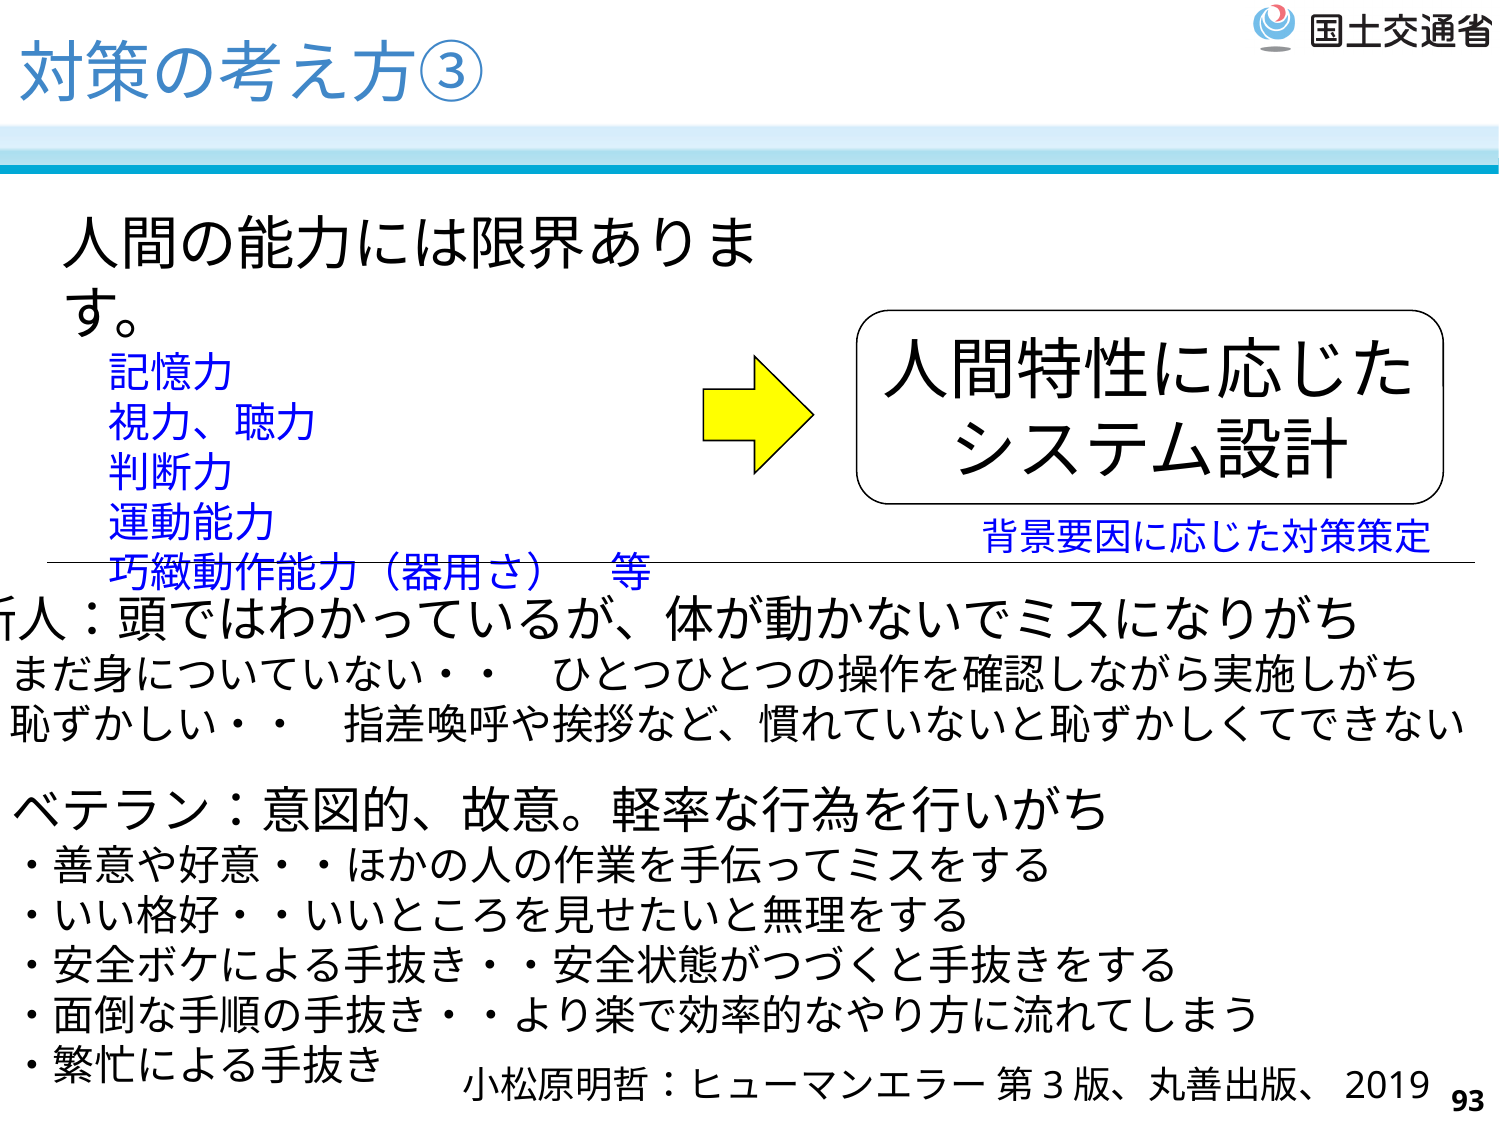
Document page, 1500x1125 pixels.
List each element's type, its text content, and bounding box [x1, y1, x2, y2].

text_box 新人：頭ではわかっているが、体が動かないでミスになりがち ・まだ身についていない・・ ひとつひとつの操作を確認しながら実施しがち ・恥ずかしい・・ 指差喚呼や挨拶など、慣れていないと恥ずかしくてできない [0, 580, 1481, 755]
text_box ベテラン：意図的、故意。軽率な行為を行いがち ・善意や好意・・ほかの人の作業を手伝ってミスをする ・いい格好・・いいところを見せたいと無理をする ・安全ボケによる手抜き・・安全状態がつづくと手抜きをする ・面倒な手順の手抜き・・より楽で効率的なやり方に流れてしまう ・繁忙による手抜き [0, 771, 1277, 1097]
text_box 人間の能力には限界あります。 記憶力 視力、聴力 判断力 運動能力 巧緻動作能力（器用さ） 等 [47, 570, 798, 580]
slide_number 93 [1149, 1074, 1500, 1125]
text_box 人間特性に応じた システム設計 [856, 310, 1444, 504]
picture [0, 51, 1499, 164]
title 対策の考え方③ [3, 19, 1273, 122]
text_box 小松原明哲：ヒューマンエラー 第3版、丸善出版、2019 [447, 1053, 1446, 1114]
text_box 人間の能力には限界あります。 記憶力 視力、聴力 判断力 運動能力 巧緻動作能力（器用さ） 等 [47, 198, 798, 562]
text_box [703, 356, 814, 474]
text_box 背景要因に応じた対策策定 [967, 506, 1447, 561]
